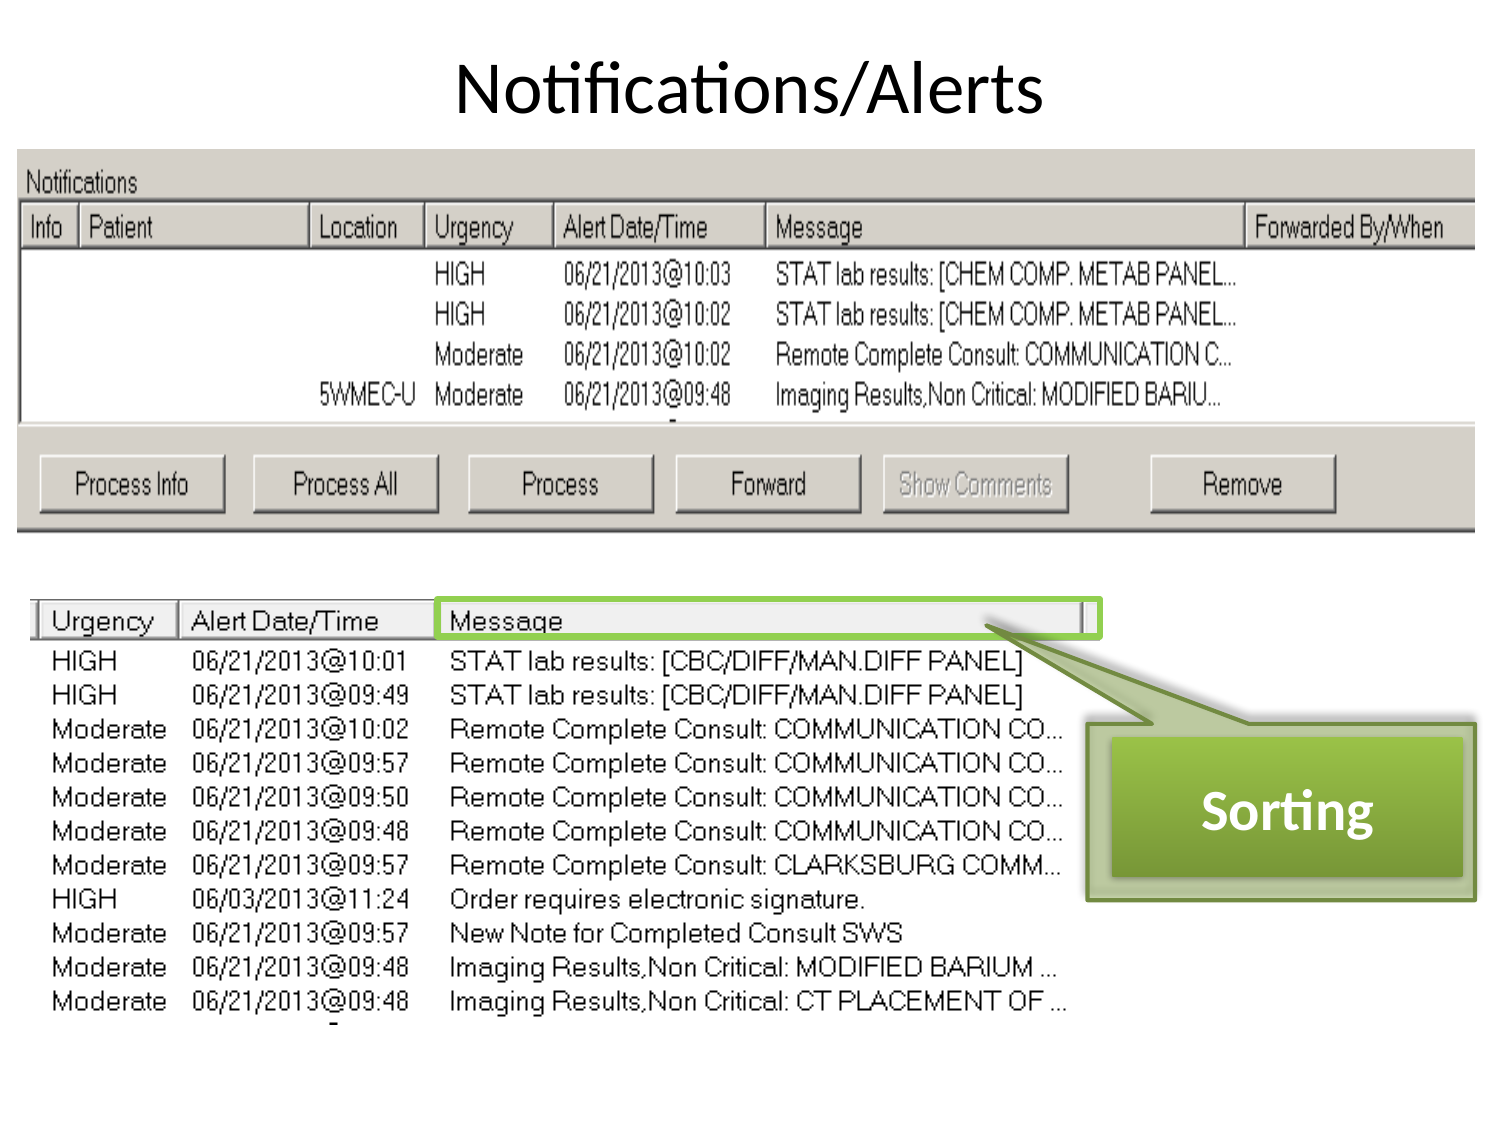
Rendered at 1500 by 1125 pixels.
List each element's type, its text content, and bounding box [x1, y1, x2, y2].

title Notifications/Alerts [0, 0, 1500, 167]
text_box Sorting [1112, 737, 1463, 877]
picture [17, 149, 1476, 538]
picture [29, 598, 1101, 1026]
text_box [1105, 667, 1478, 903]
